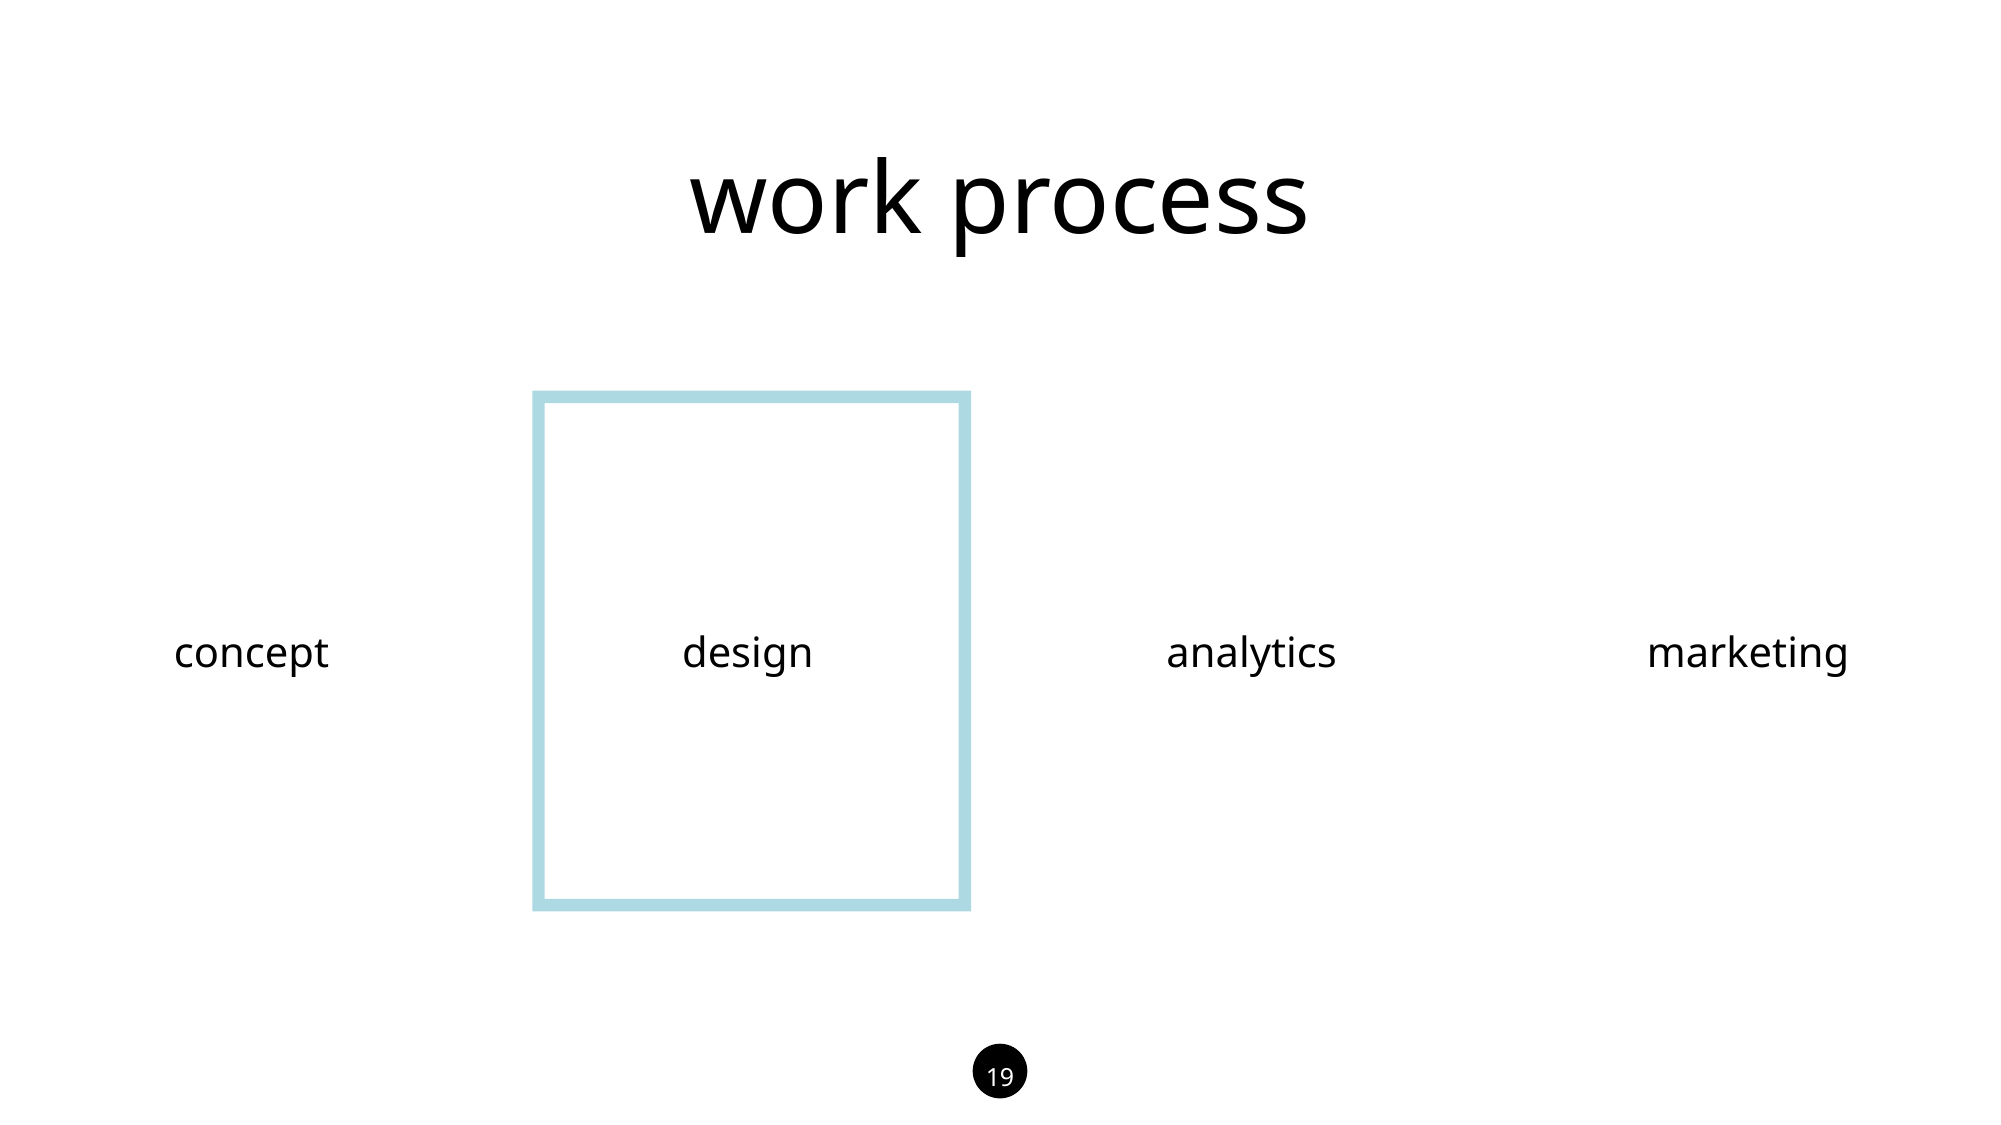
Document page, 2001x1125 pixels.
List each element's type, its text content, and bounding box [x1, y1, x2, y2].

text_box 19 [962, 1039, 1038, 1099]
picture [0, 352, 2000, 950]
text_box work process [611, 126, 1389, 262]
